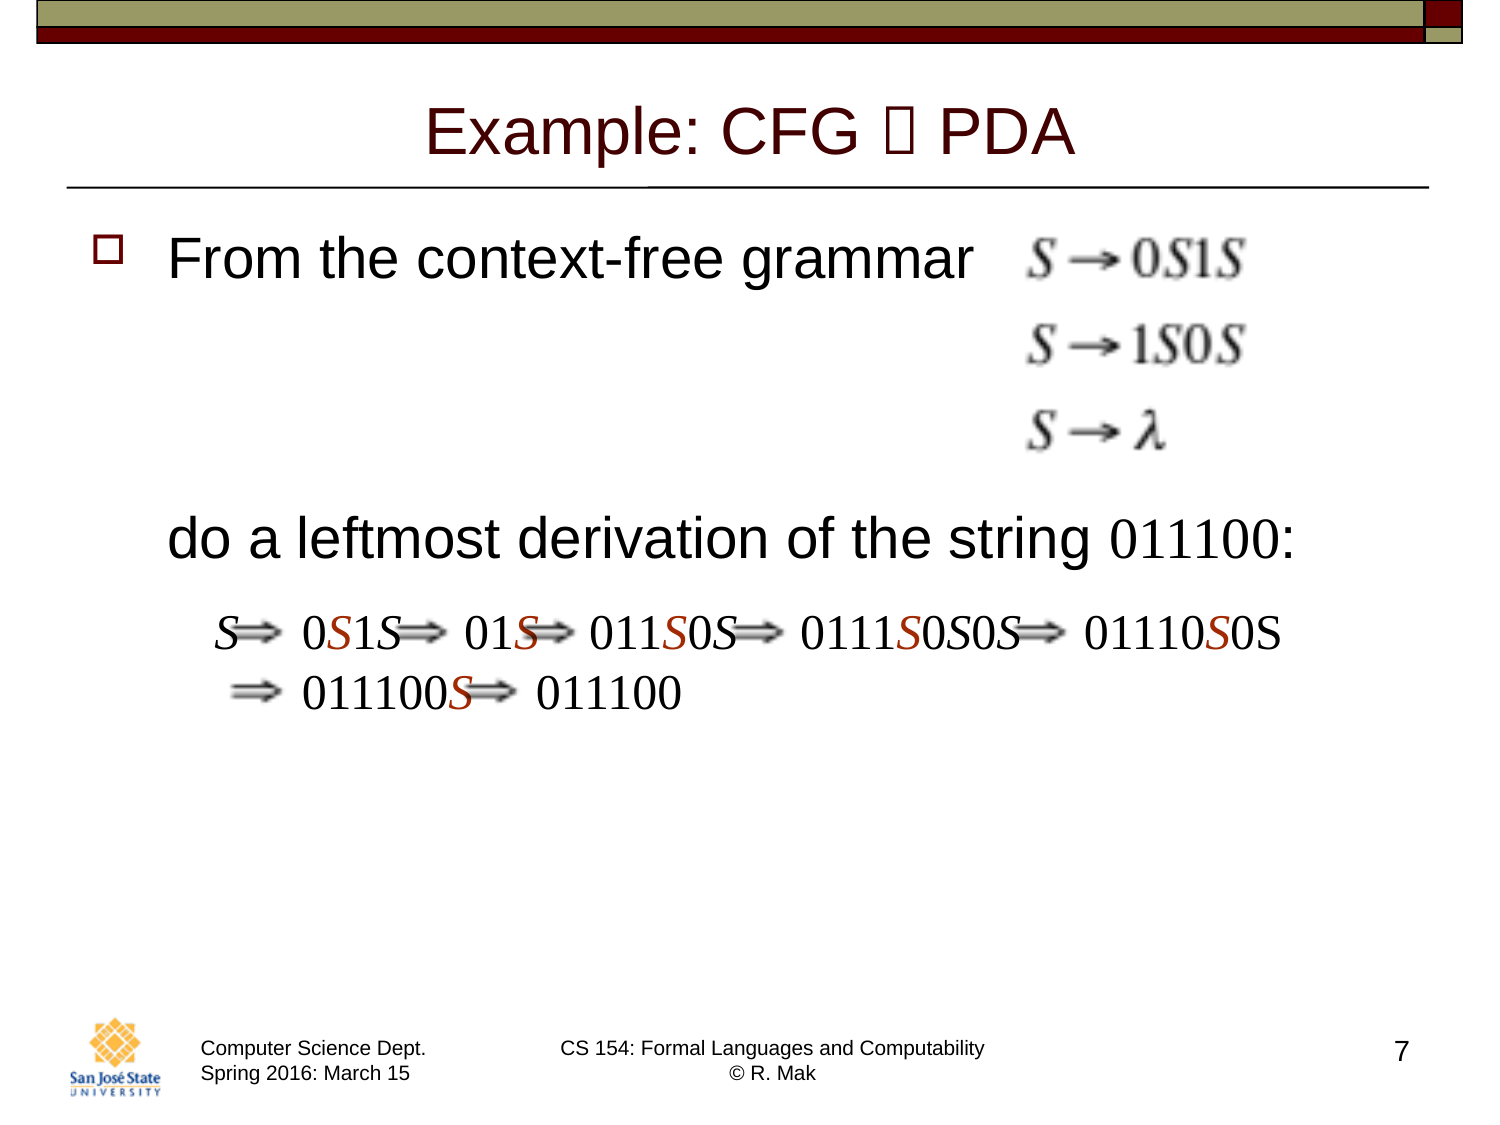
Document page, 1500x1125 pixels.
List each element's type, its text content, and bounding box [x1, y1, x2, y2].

list From the context-free grammar do a leftmost derivation of the string 011100: [75, 212, 1425, 998]
picture [60, 1012, 166, 1112]
title Example: CFG  PDA [75, 67, 1425, 175]
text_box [1019, 232, 1255, 458]
slide_number 7 [1112, 1025, 1425, 1100]
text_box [179, 592, 1318, 729]
